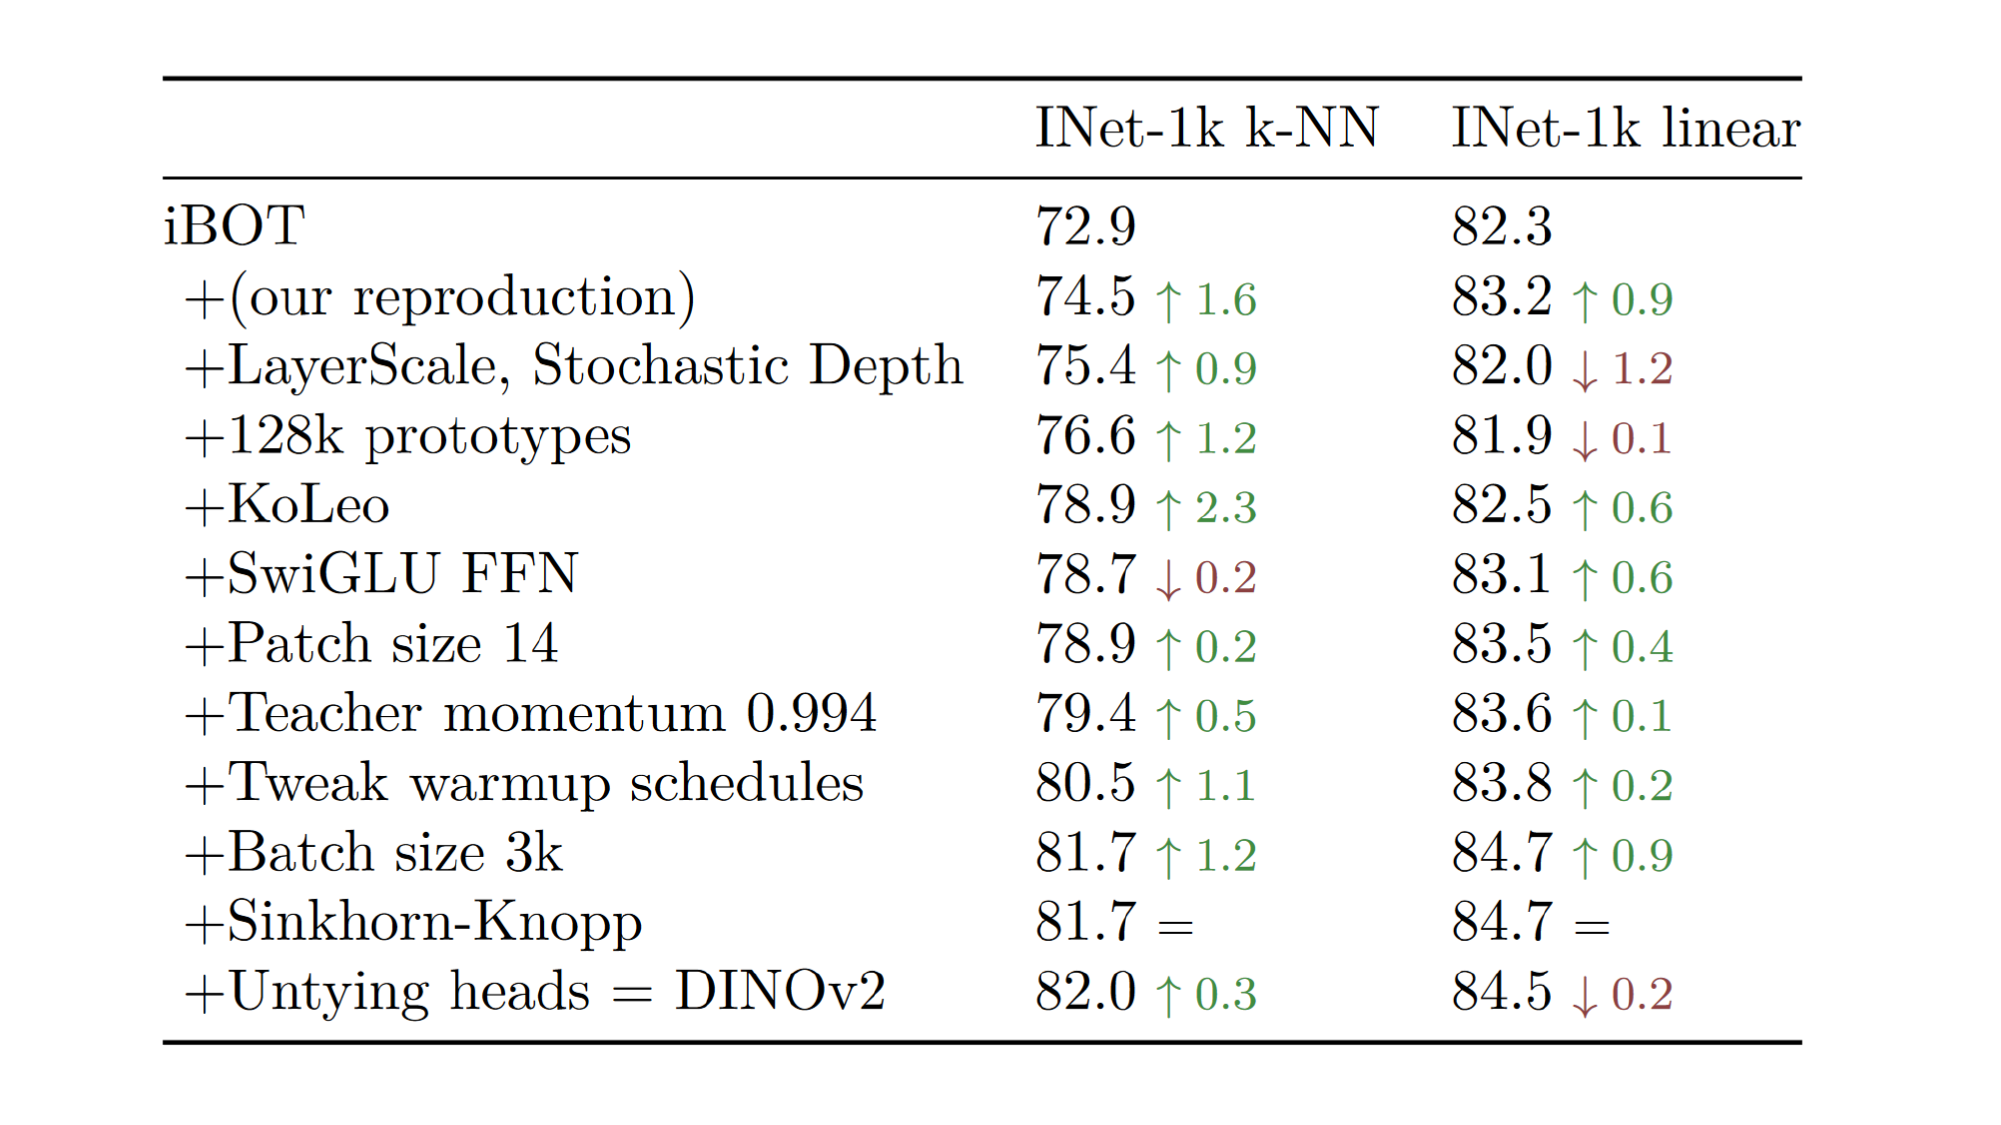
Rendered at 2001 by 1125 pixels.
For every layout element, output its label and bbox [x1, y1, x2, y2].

picture [120, 59, 1880, 1065]
